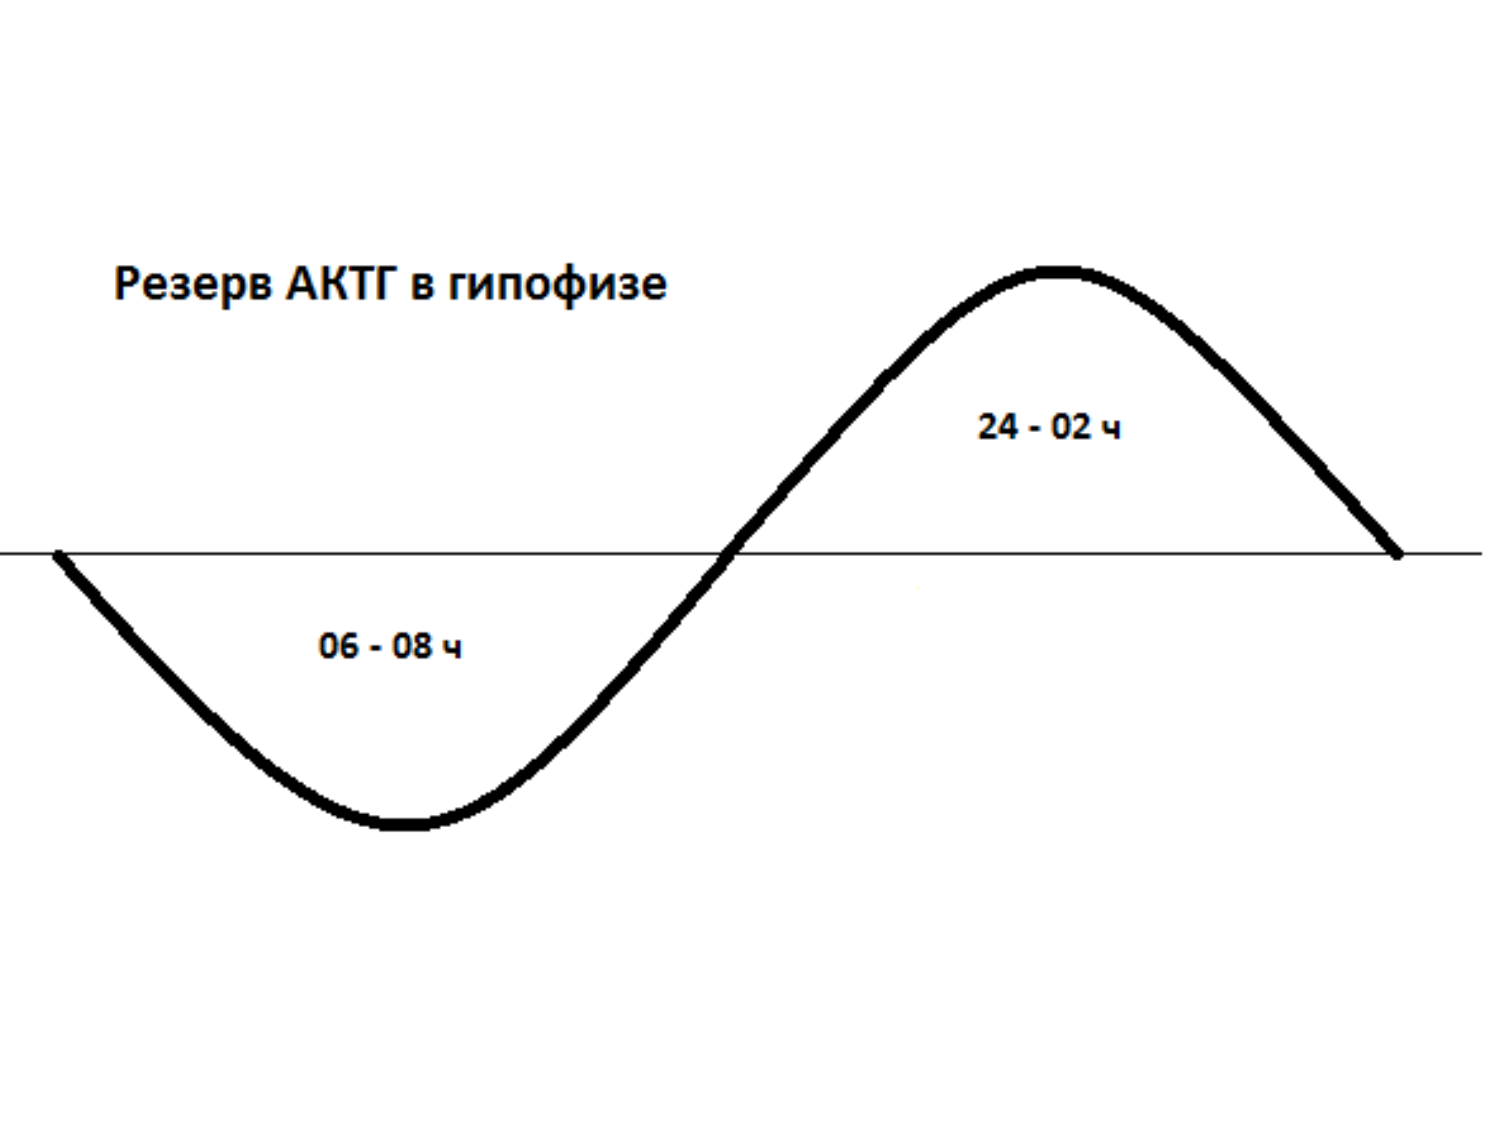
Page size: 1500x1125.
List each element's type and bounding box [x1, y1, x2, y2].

picture [0, 207, 1491, 858]
